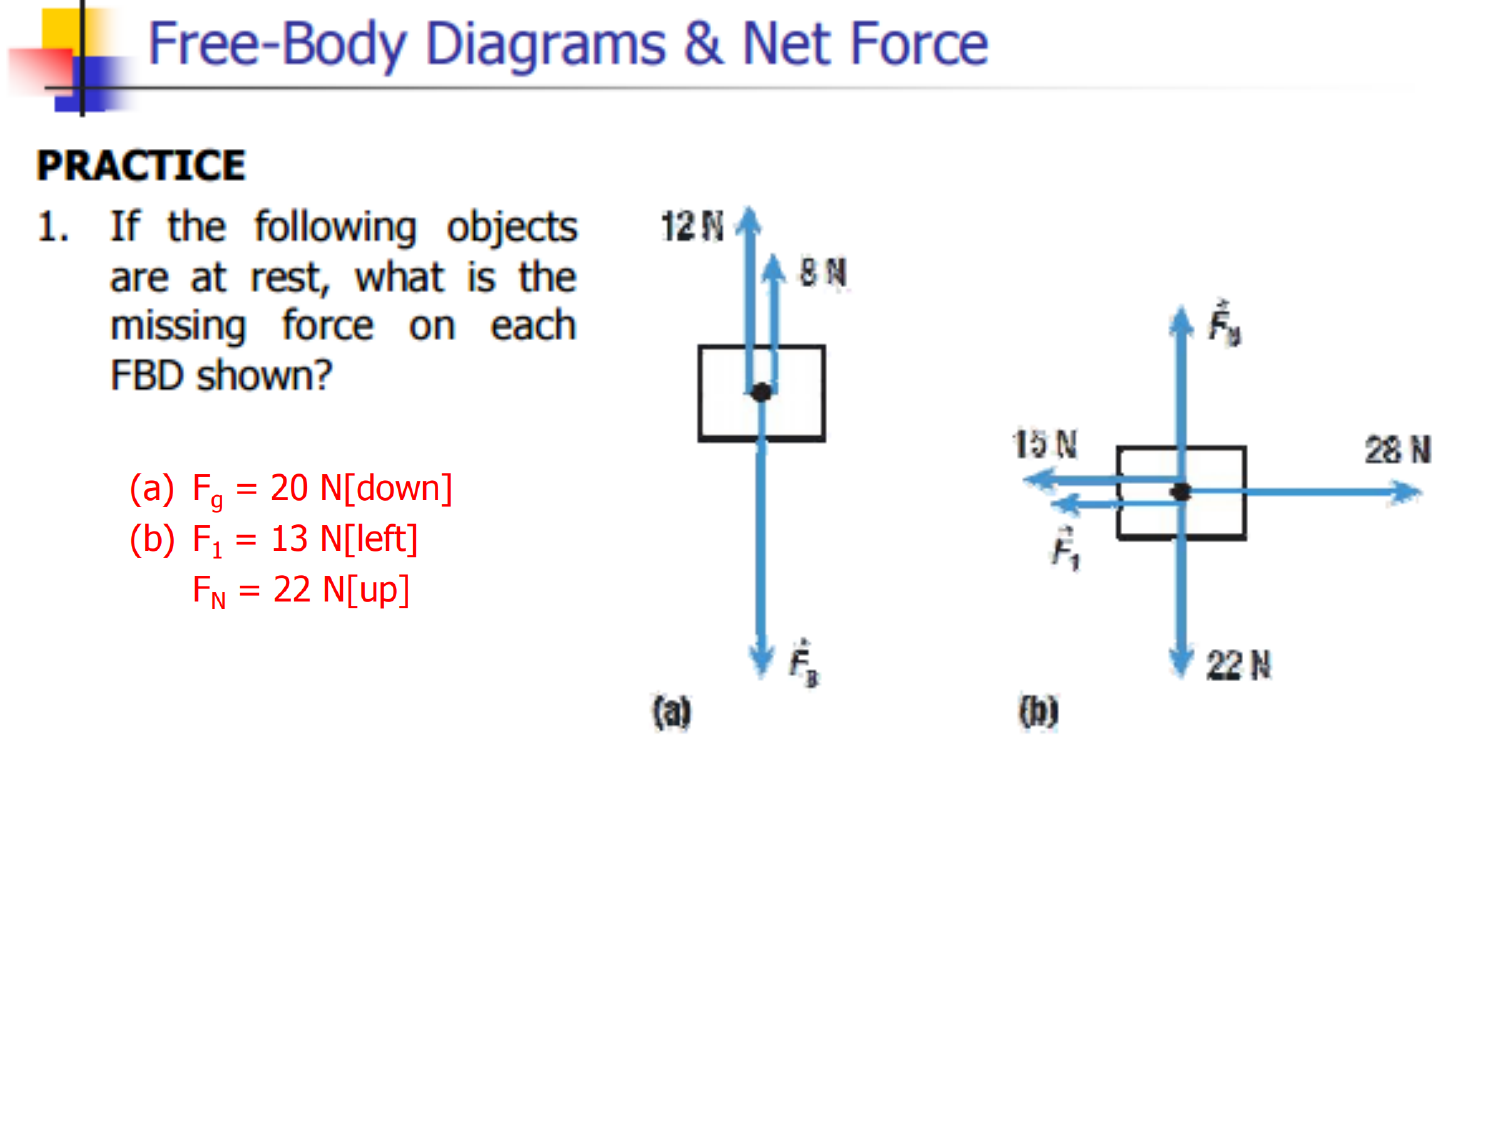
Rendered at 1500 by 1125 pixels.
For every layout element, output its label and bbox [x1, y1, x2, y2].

picture [0, 0, 1500, 777]
